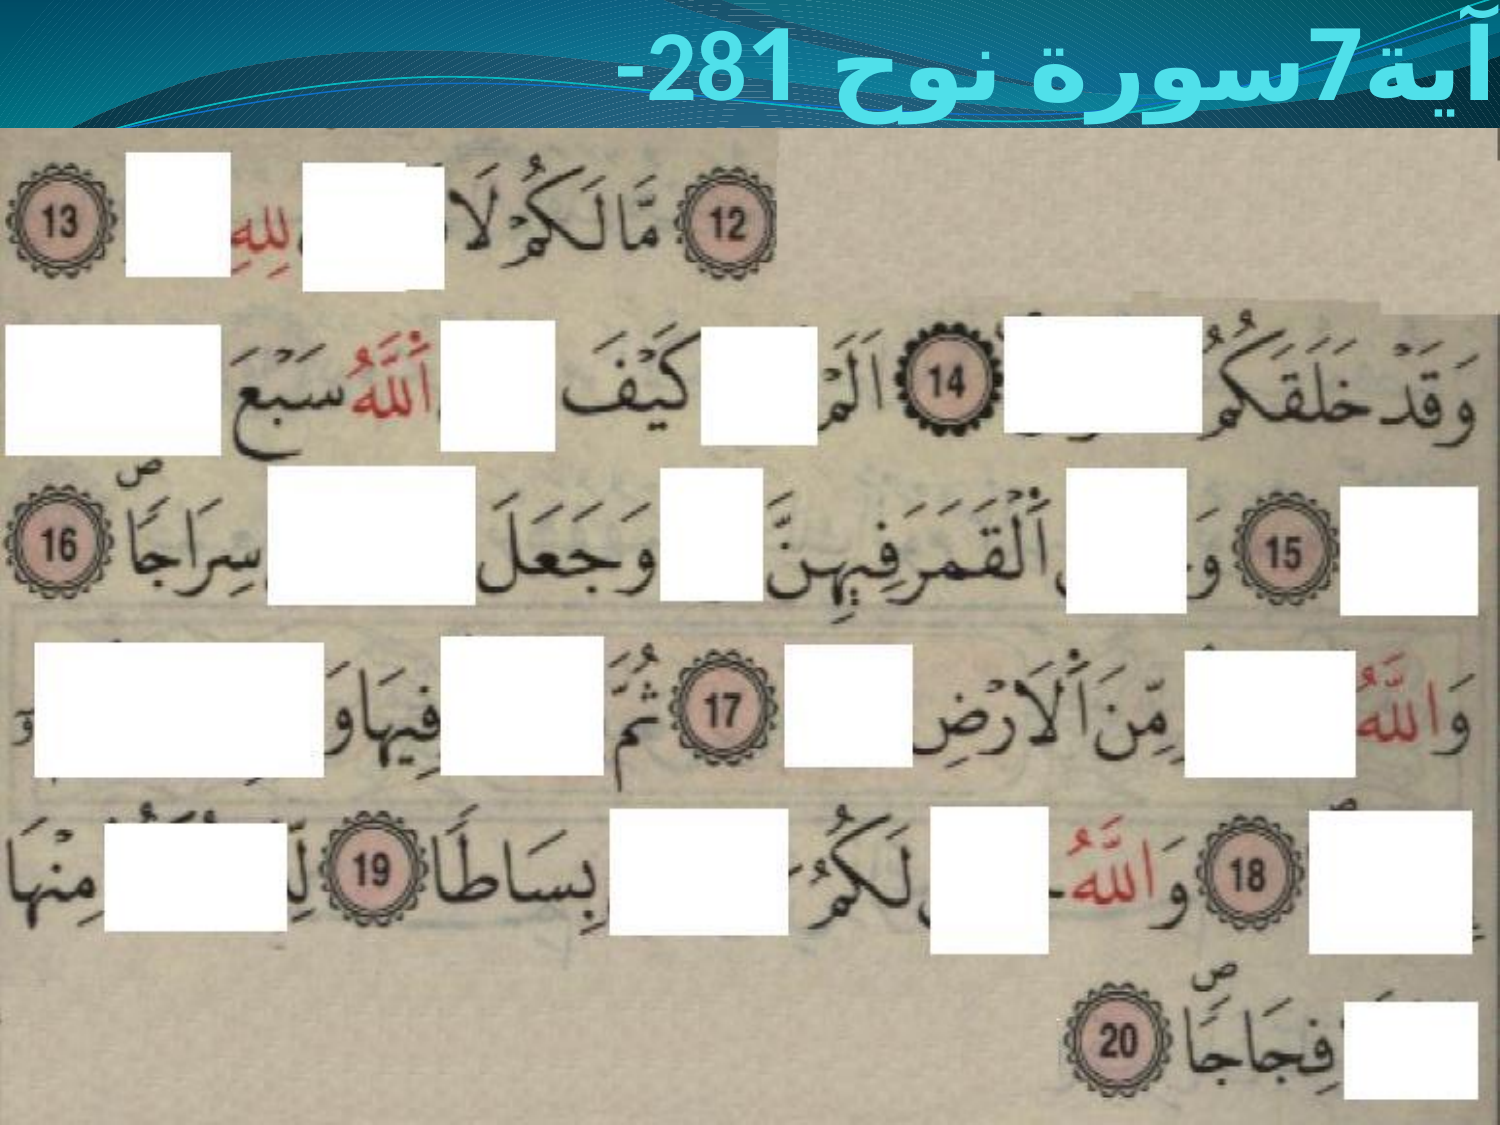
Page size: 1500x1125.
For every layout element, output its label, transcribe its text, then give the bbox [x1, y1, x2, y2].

title -28آية7سورة نوح 1 [0, 0, 1500, 128]
picture [0, 128, 1500, 1125]
